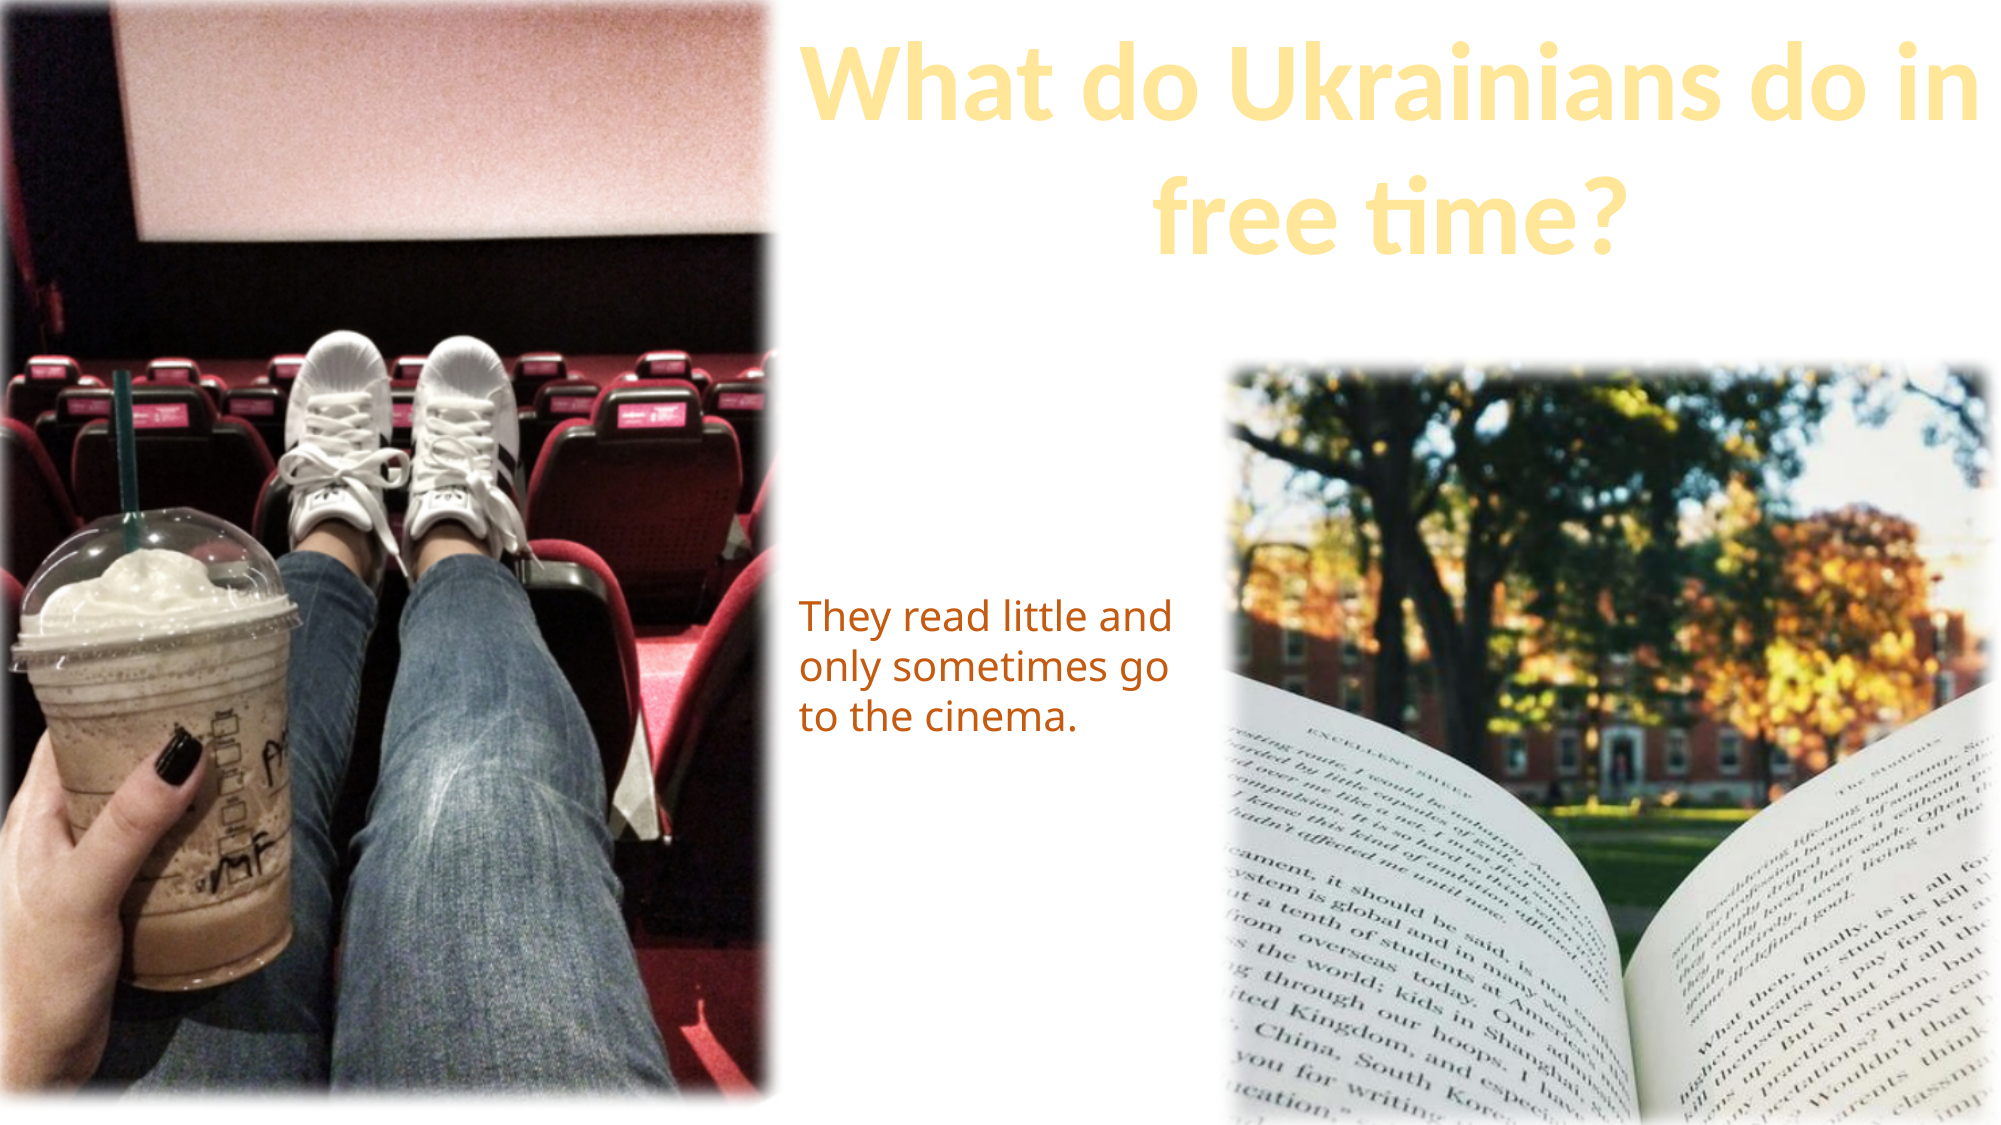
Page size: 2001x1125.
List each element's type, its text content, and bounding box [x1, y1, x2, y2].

text_box What do Ukrainians do in free time? [784, 0, 2000, 285]
text_box They read little and only sometimes go to the cinema. [784, 582, 1218, 748]
picture [0, 0, 784, 1111]
picture [1218, 355, 2000, 1125]
